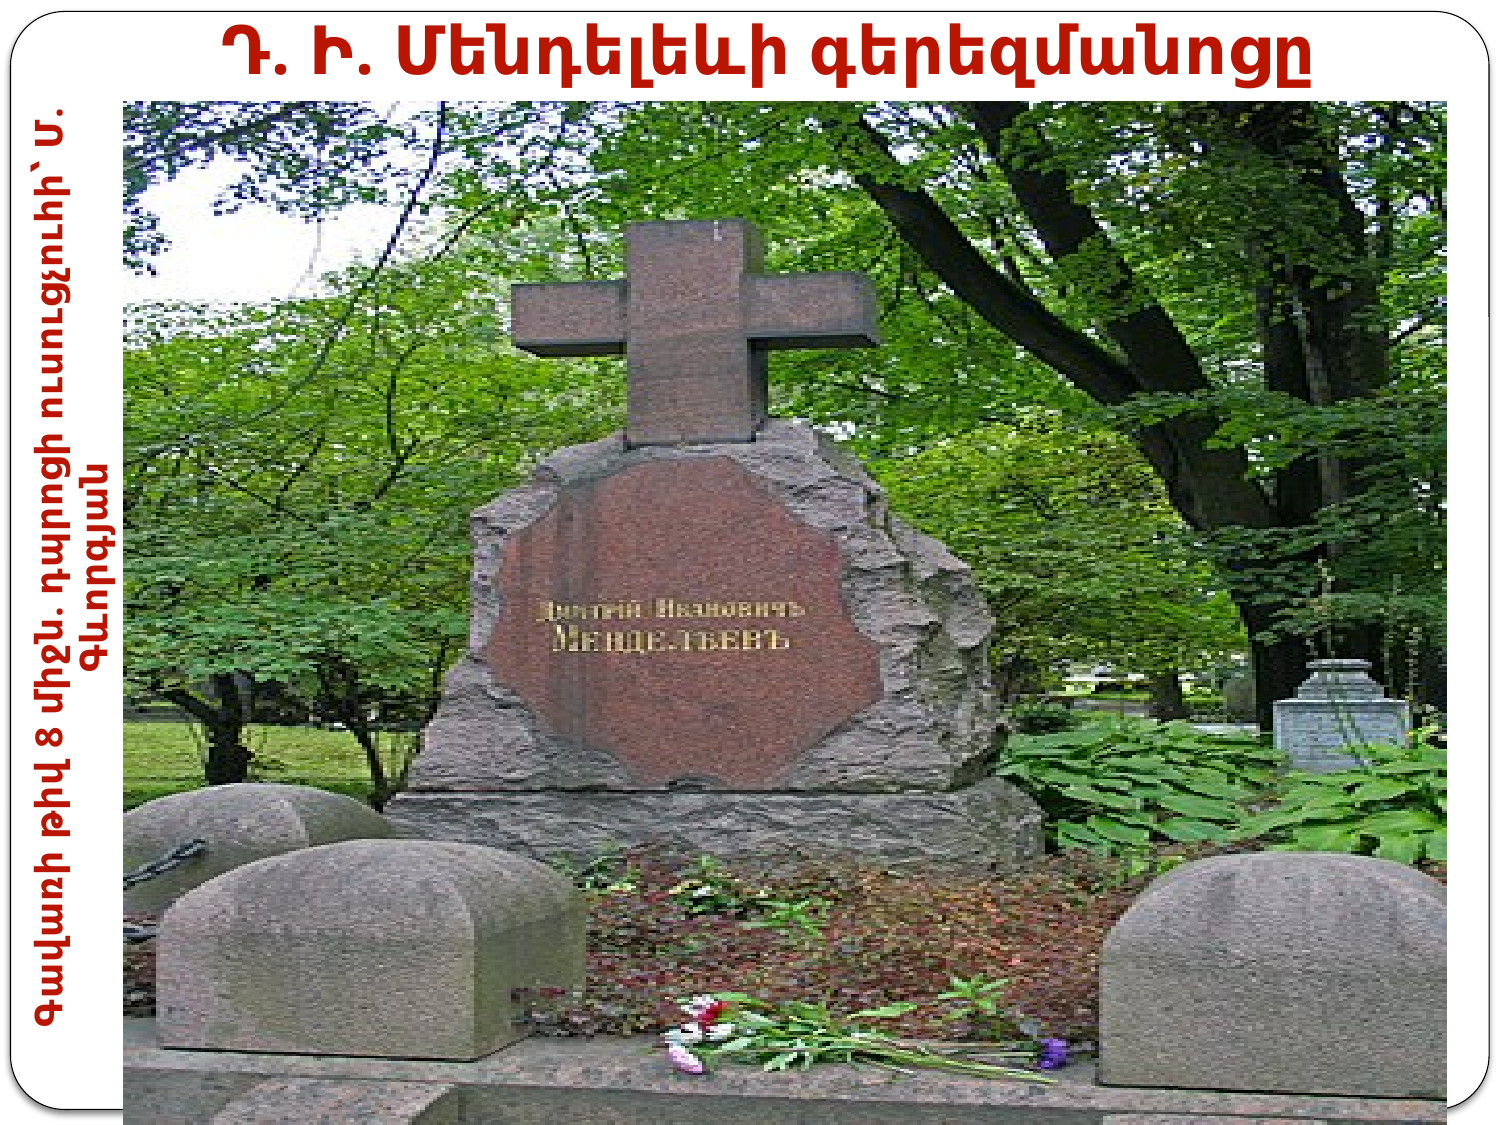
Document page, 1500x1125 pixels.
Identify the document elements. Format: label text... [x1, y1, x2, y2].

text_box Գավառի թիվ 8 միջն. դպրոցի ուսուցչուհի՝ Մ. Գևորգյան [17, 4, 123, 1125]
picture [123, 101, 1448, 1125]
text_box Դ. Ի. Մենդելեևի գերեզմանոցը [206, 0, 1332, 95]
